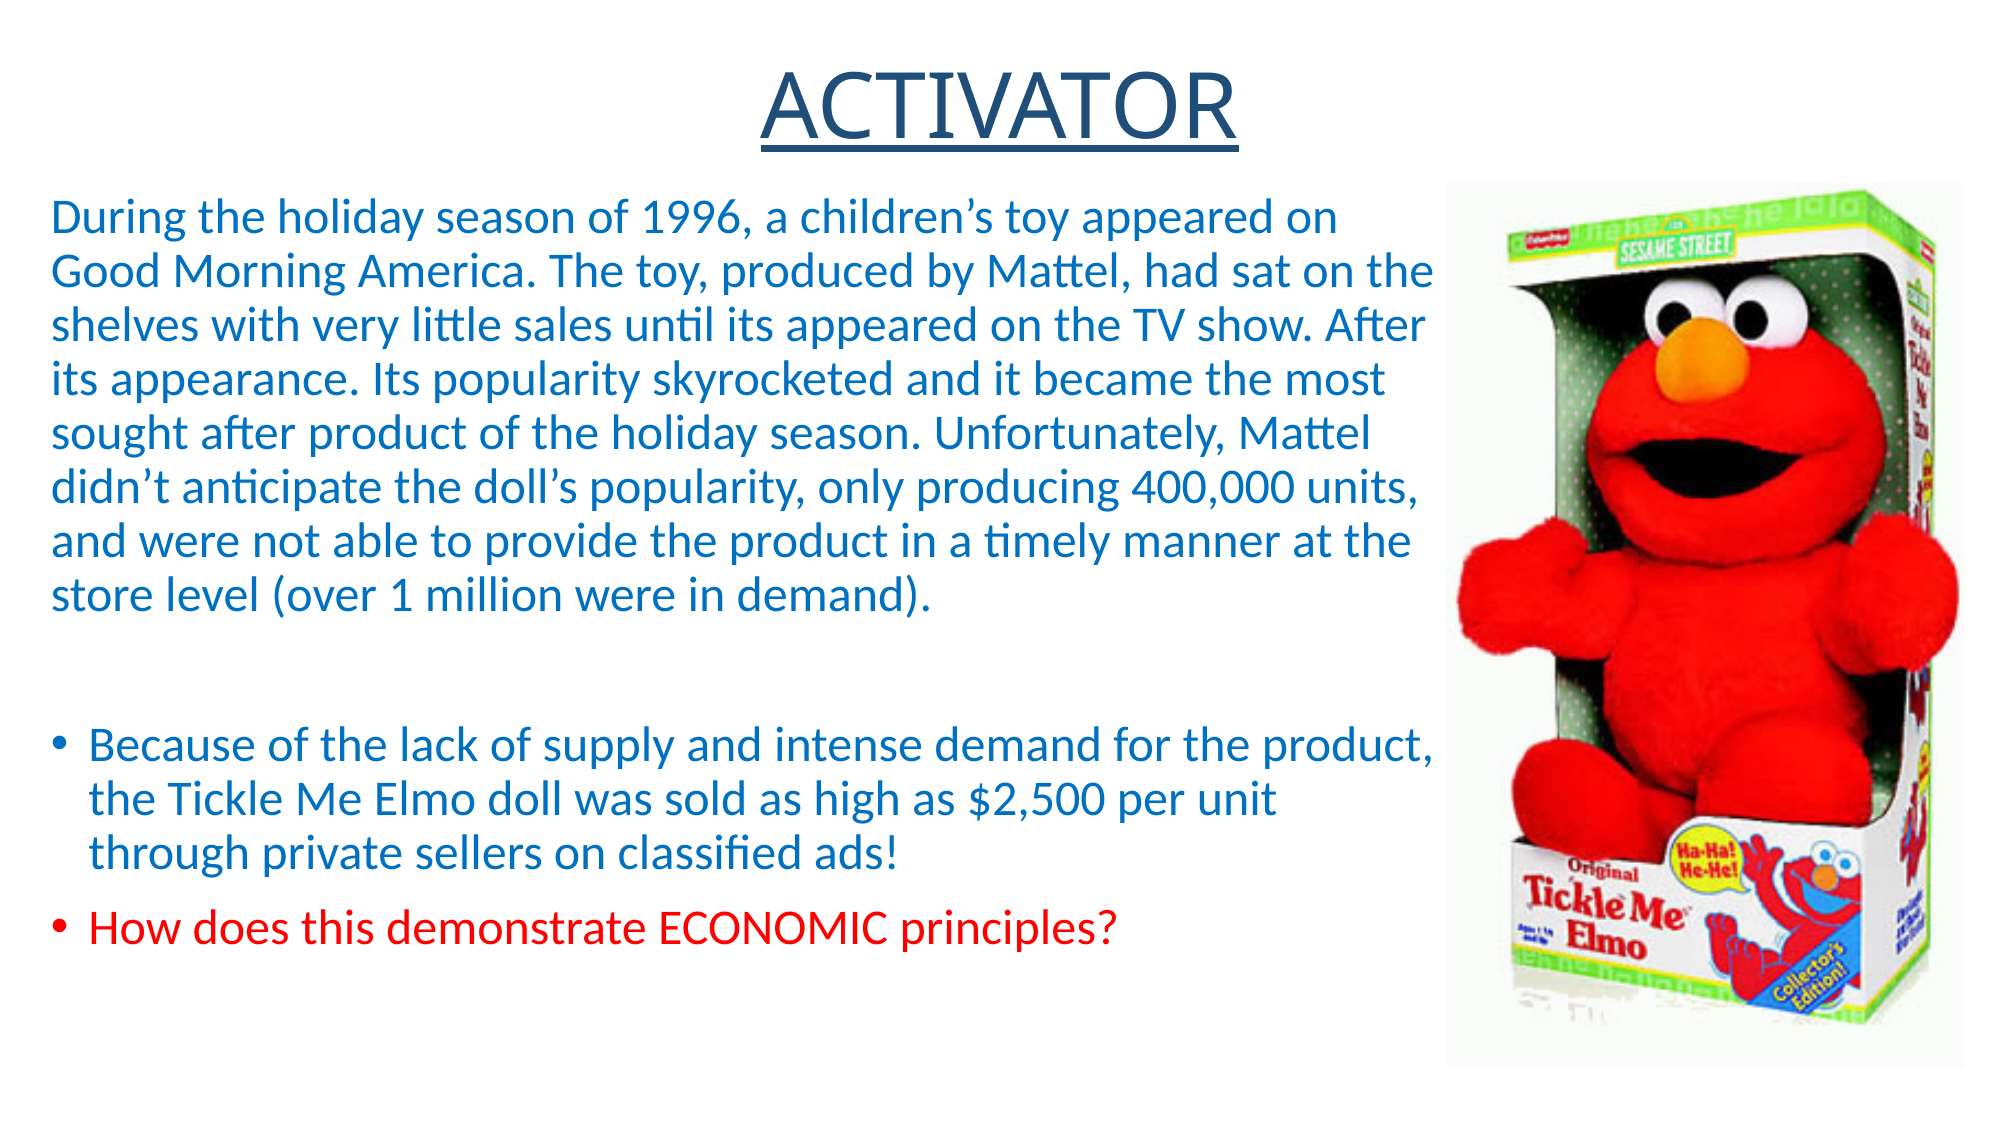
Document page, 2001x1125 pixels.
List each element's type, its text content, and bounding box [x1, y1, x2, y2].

picture [1446, 183, 1964, 1067]
list During the holiday season of 1996, a children’s toy appeared on Good Morning America. The toy, produced by Mattel, had sat on the shelves with very little sales until its appeared on the TV show. After its appearance. Its popularity skyrocketed and it became the most sought after product of the holiday season. Unfortunately, Mattel didn’t anticipate the doll’s popularity, only producing 400,000 units, and were not able to provide the product in a timely manner at the store level (over 1 million were in demand). Because of the lack of supply and intense demand for the product, the Tickle Me Elmo doll was sold as high as $2,500 per unit through private sellers on classified ads! How does this demonstrate ECONOMIC principles? [35, 183, 1446, 1067]
title ACTIVATOR [137, 0, 1863, 183]
